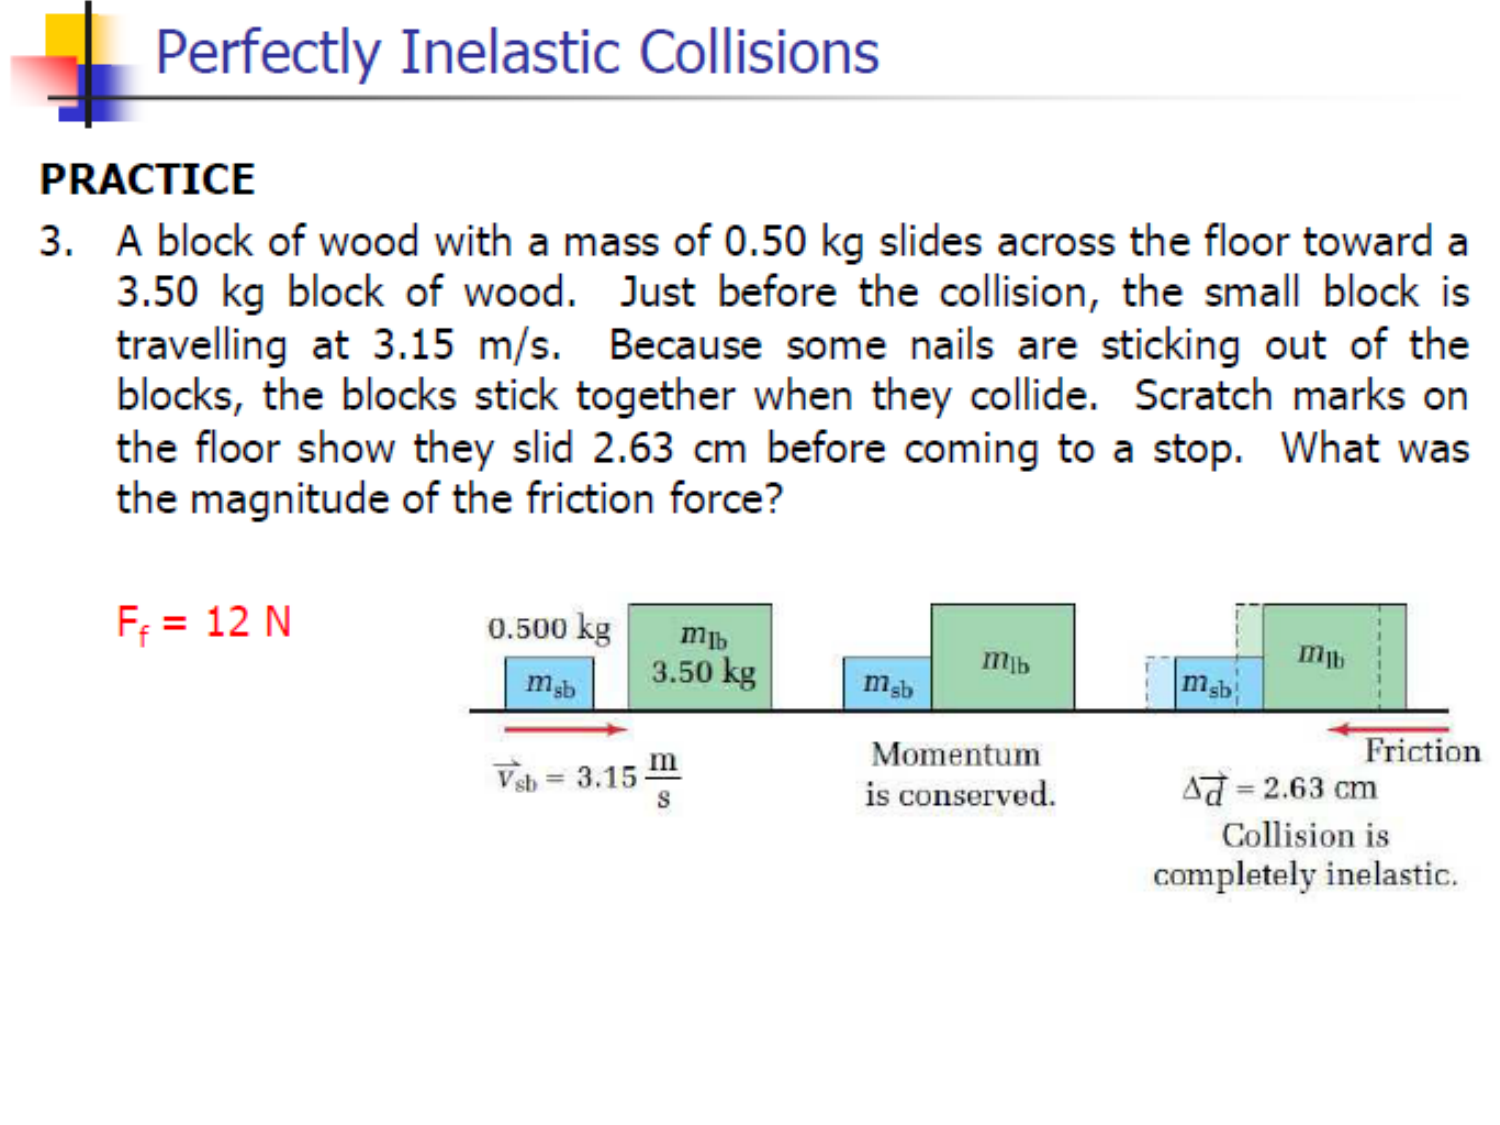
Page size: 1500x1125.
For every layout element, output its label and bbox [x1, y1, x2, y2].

picture [0, 0, 1500, 947]
